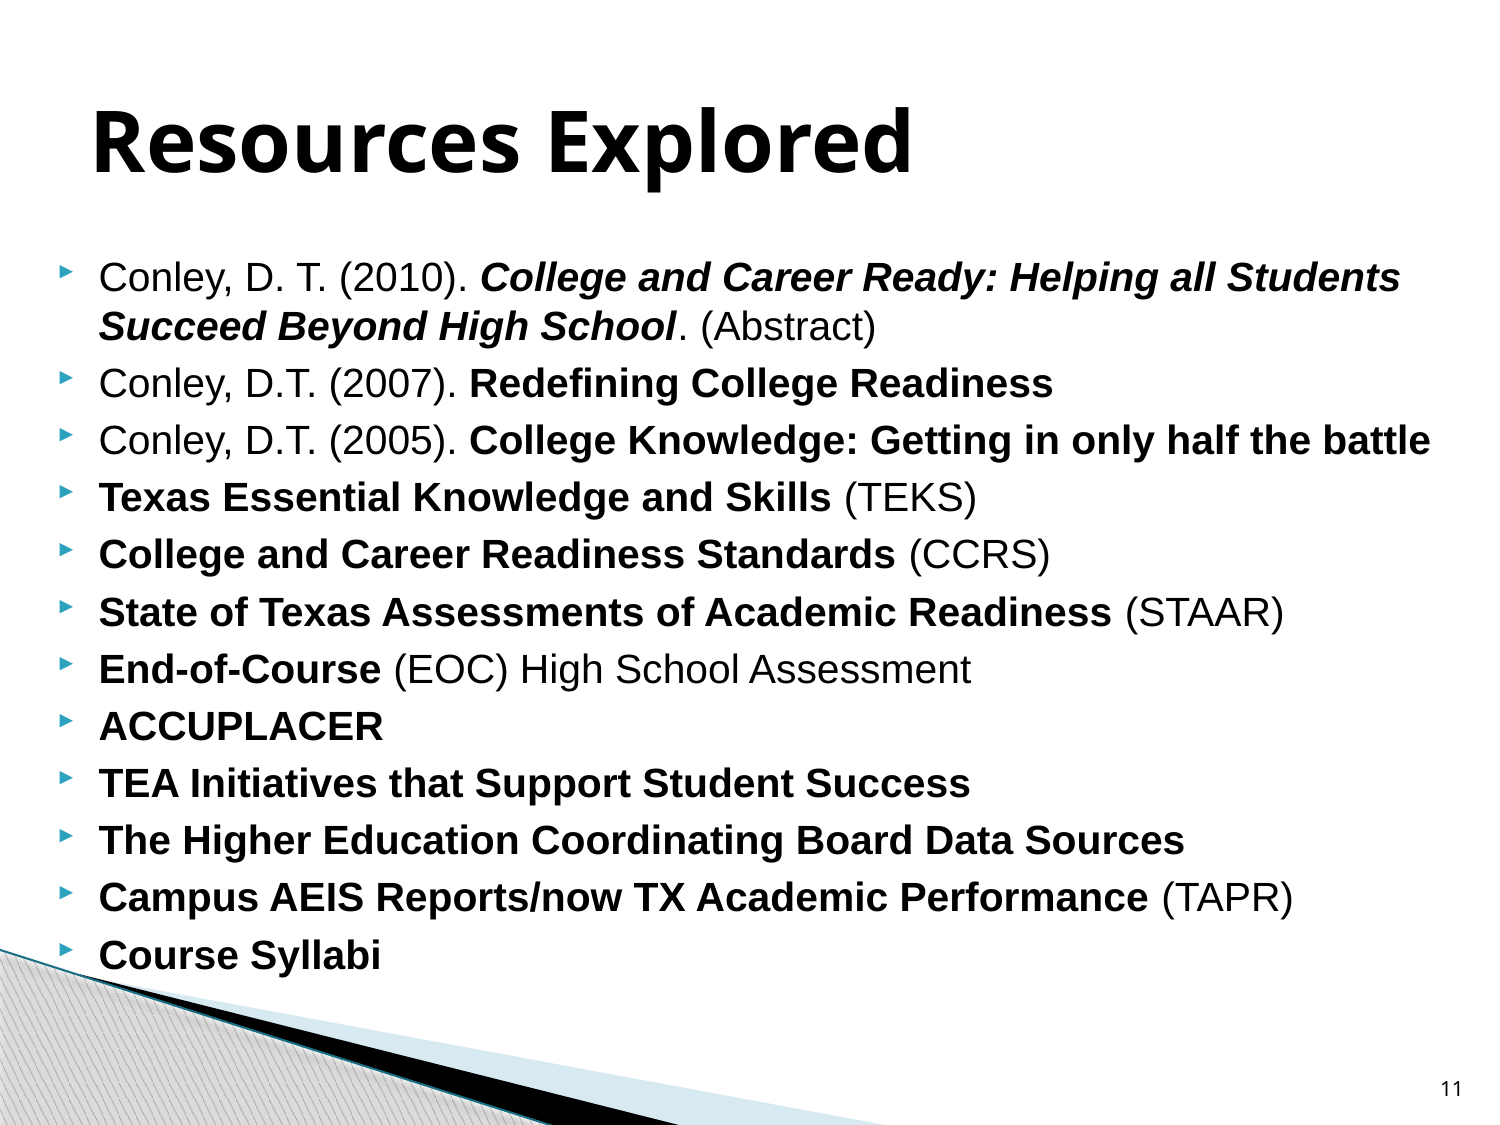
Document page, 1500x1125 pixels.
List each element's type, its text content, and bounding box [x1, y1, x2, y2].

list Conley, D. T. (2010). College and Career Ready: Helping all Students Succeed Beyond High School. (Abstract) Conley, D.T. (2007). Redefining College Readiness Conley, D.T. (2005). College Knowledge: Getting in only half the battle Texas Essential Knowledge and Skills (TEKS) College and Career Readiness Standards (CCRS) State of Texas Assessments of Academic Readiness (STAAR) End-of-Course (EOC) High School Assessment ACCUPLACER TEA Initiatives that Support Student Success The Higher Education Coordinating Board Data Sources Campus AEIS Reports/now TX Academic Performance (TAPR) Course Syllabi [24, 243, 1500, 986]
slide_number 11 [1418, 1051, 1479, 1112]
title Resources Explored [75, 45, 1425, 233]
